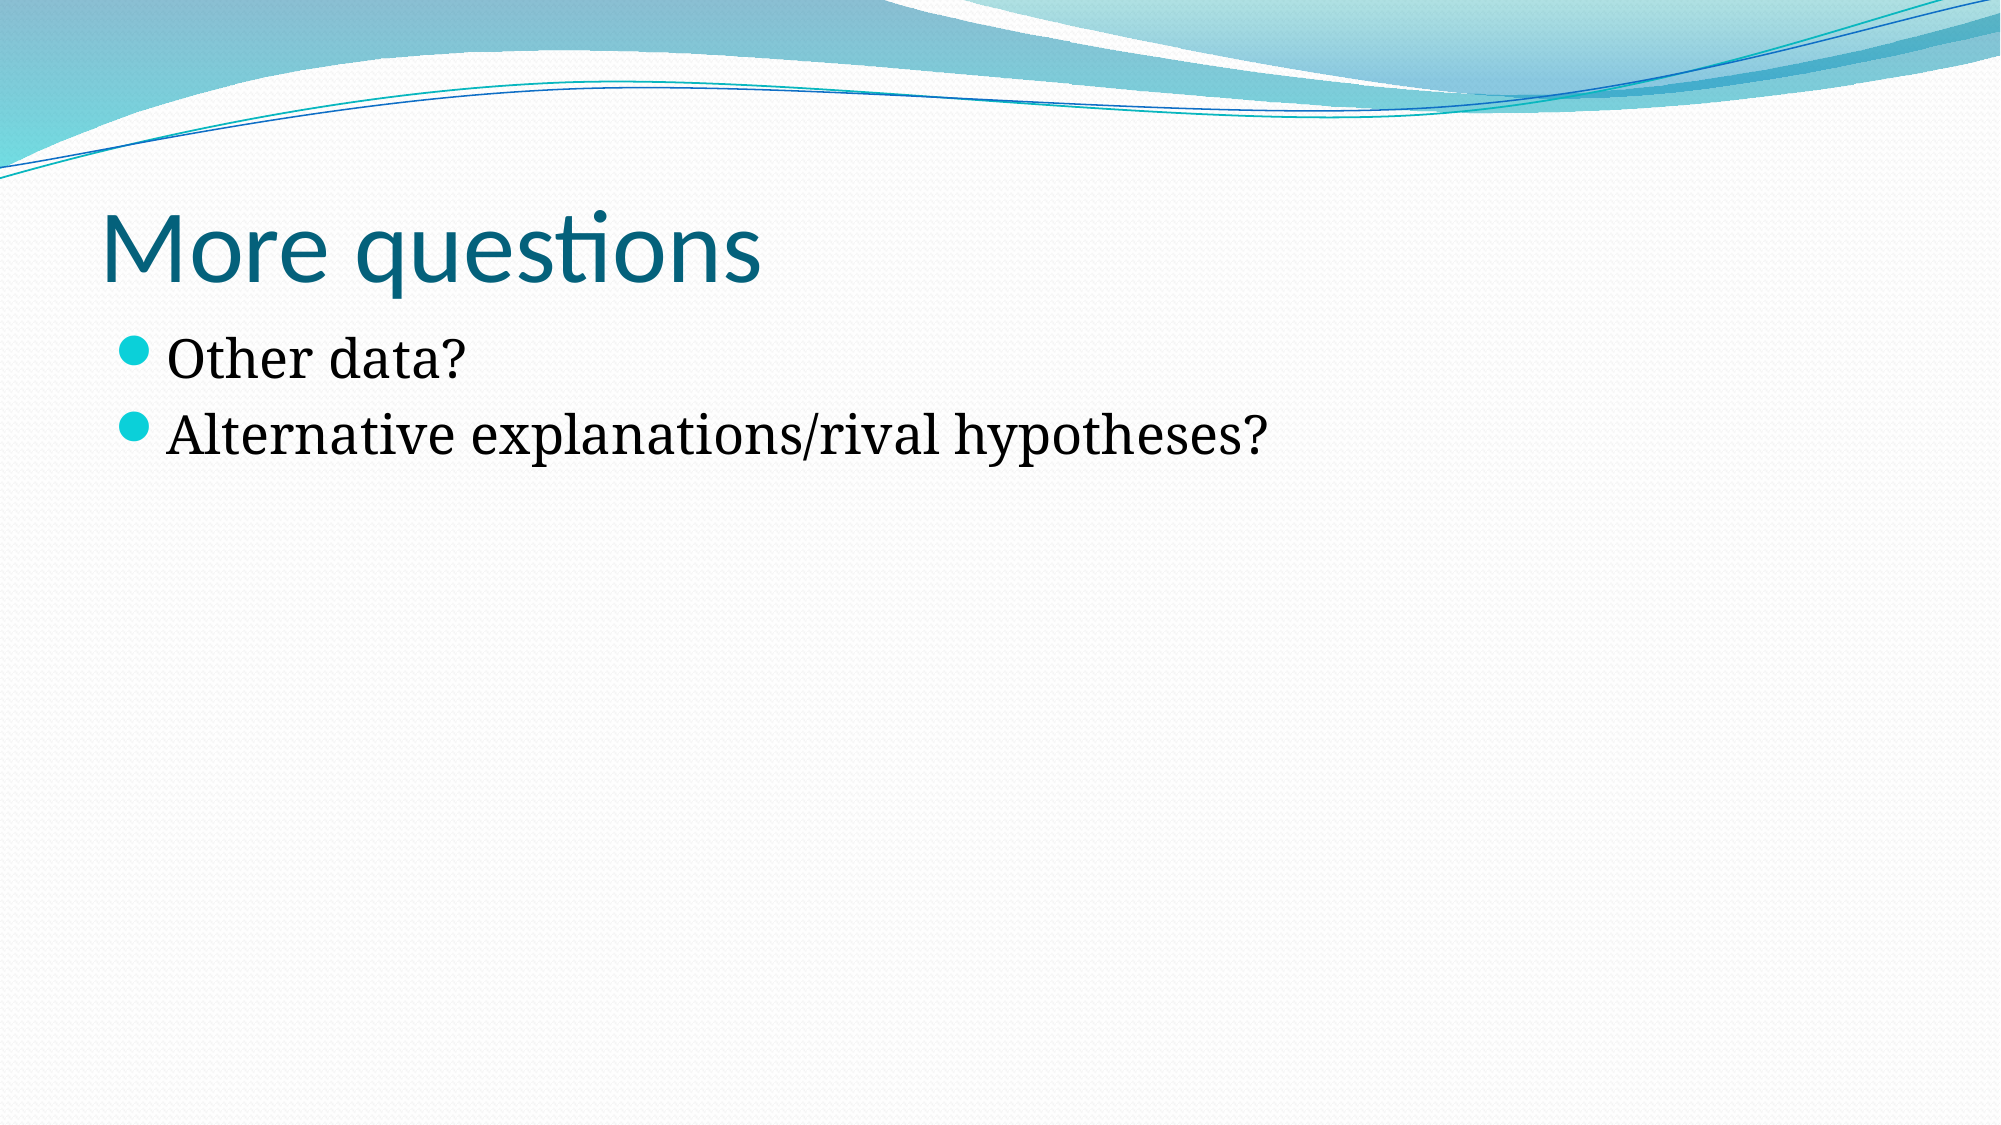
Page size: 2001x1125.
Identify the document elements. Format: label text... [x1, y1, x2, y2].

title More questions [99, 115, 1900, 303]
list Other data? Alternative explanations/rival hypotheses? [99, 317, 1900, 1038]
